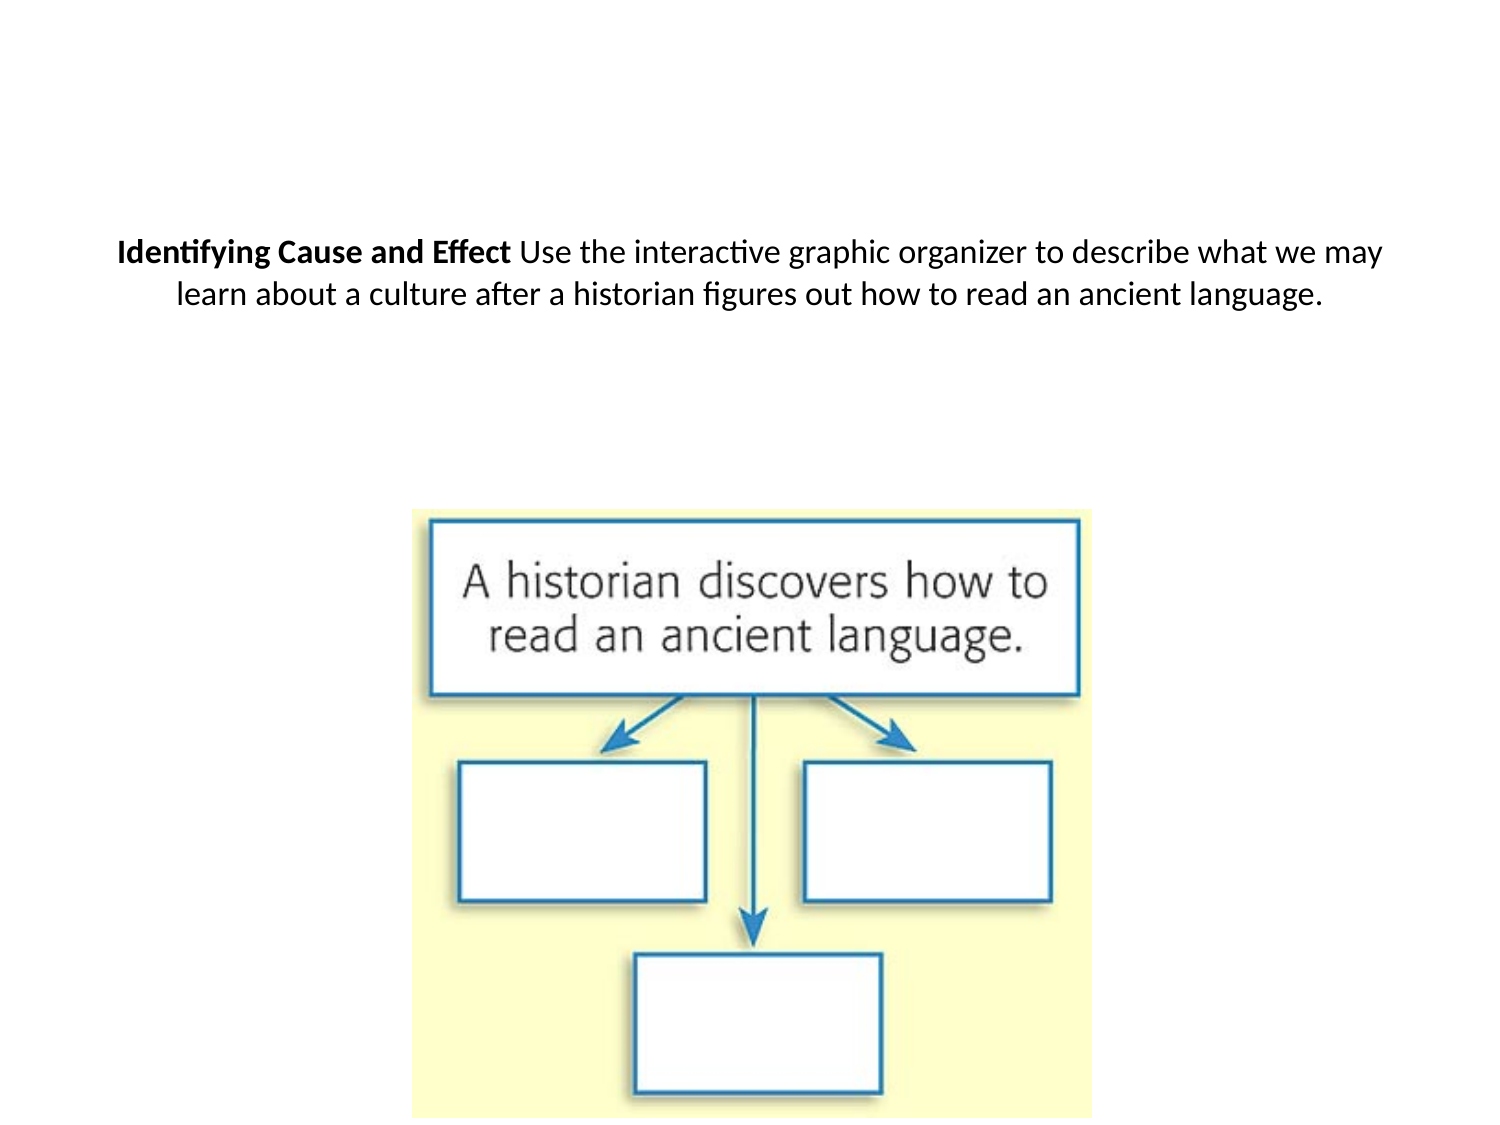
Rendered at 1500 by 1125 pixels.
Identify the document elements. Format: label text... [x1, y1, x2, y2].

title Identifying Cause and Effect Use the interactive graphic organizer to describe what we may learn about a culture after a historian figures out how to read an ancient language. [75, 174, 1425, 363]
picture [412, 509, 1093, 1118]
